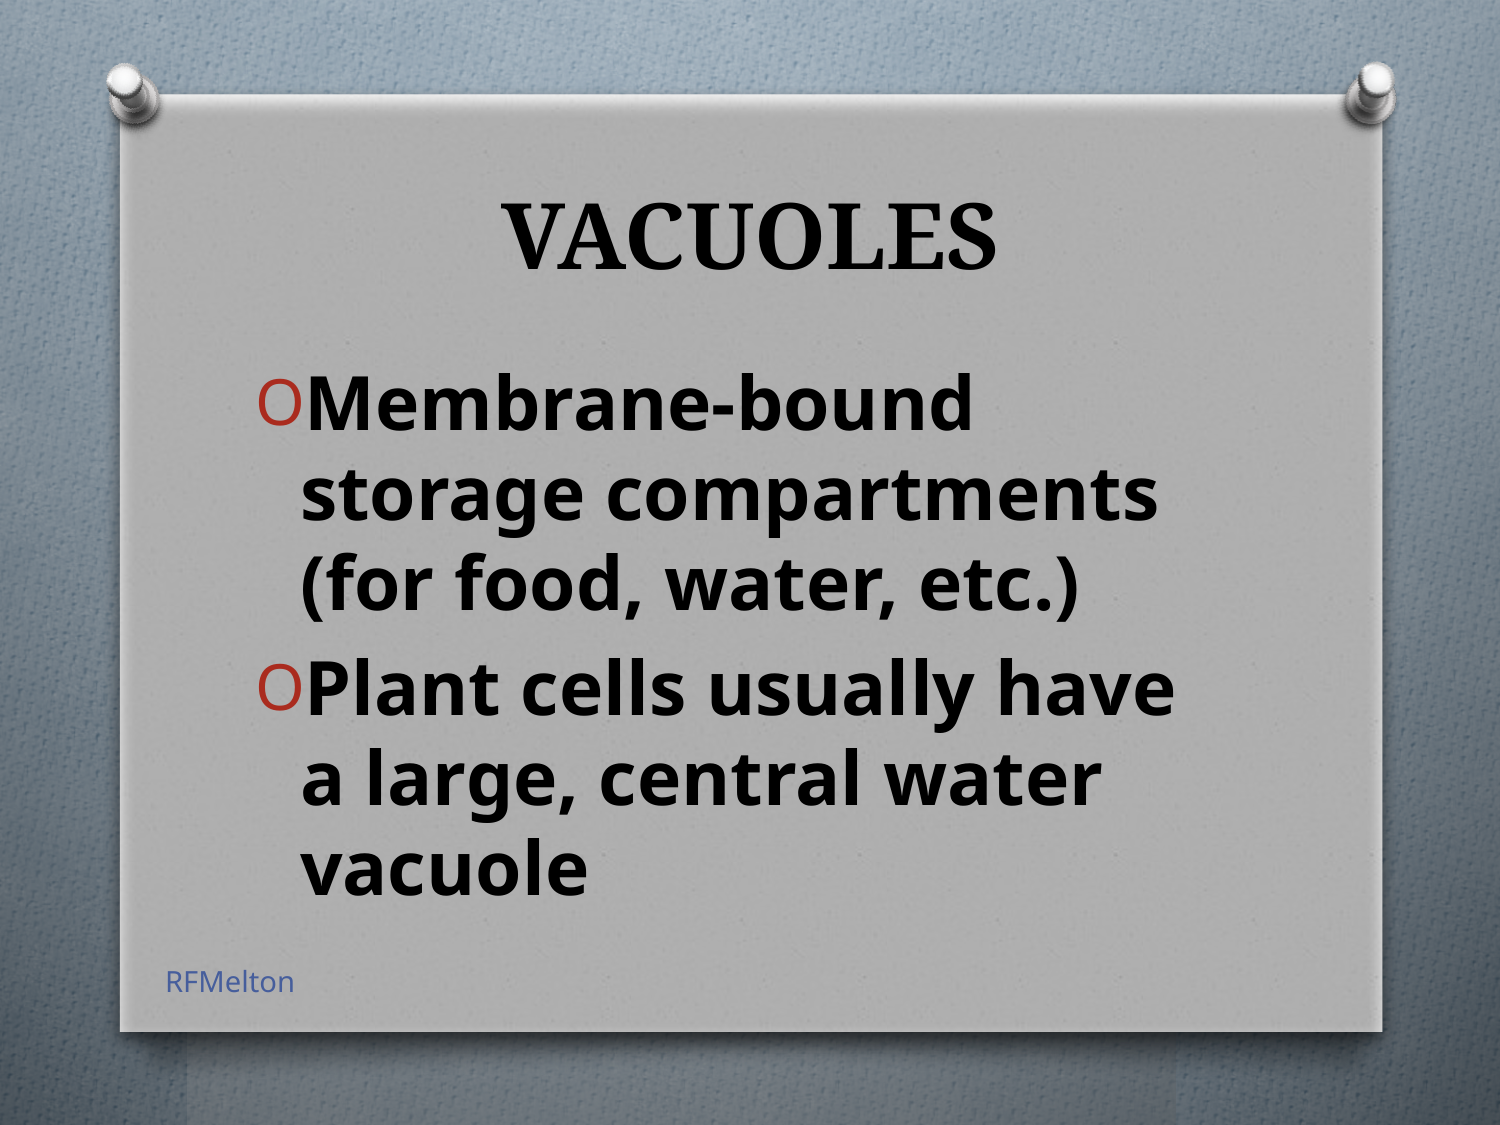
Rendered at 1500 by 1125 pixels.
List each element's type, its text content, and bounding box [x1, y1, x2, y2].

title VACUOLES [179, 134, 1323, 332]
footer RFMelton [150, 952, 1059, 1013]
picture [75, 29, 198, 153]
picture [1317, 35, 1439, 156]
list Membrane-bound storage compartments (for food, water, etc.) Plant cells usually have a large, central water vacuole [240, 347, 1257, 939]
